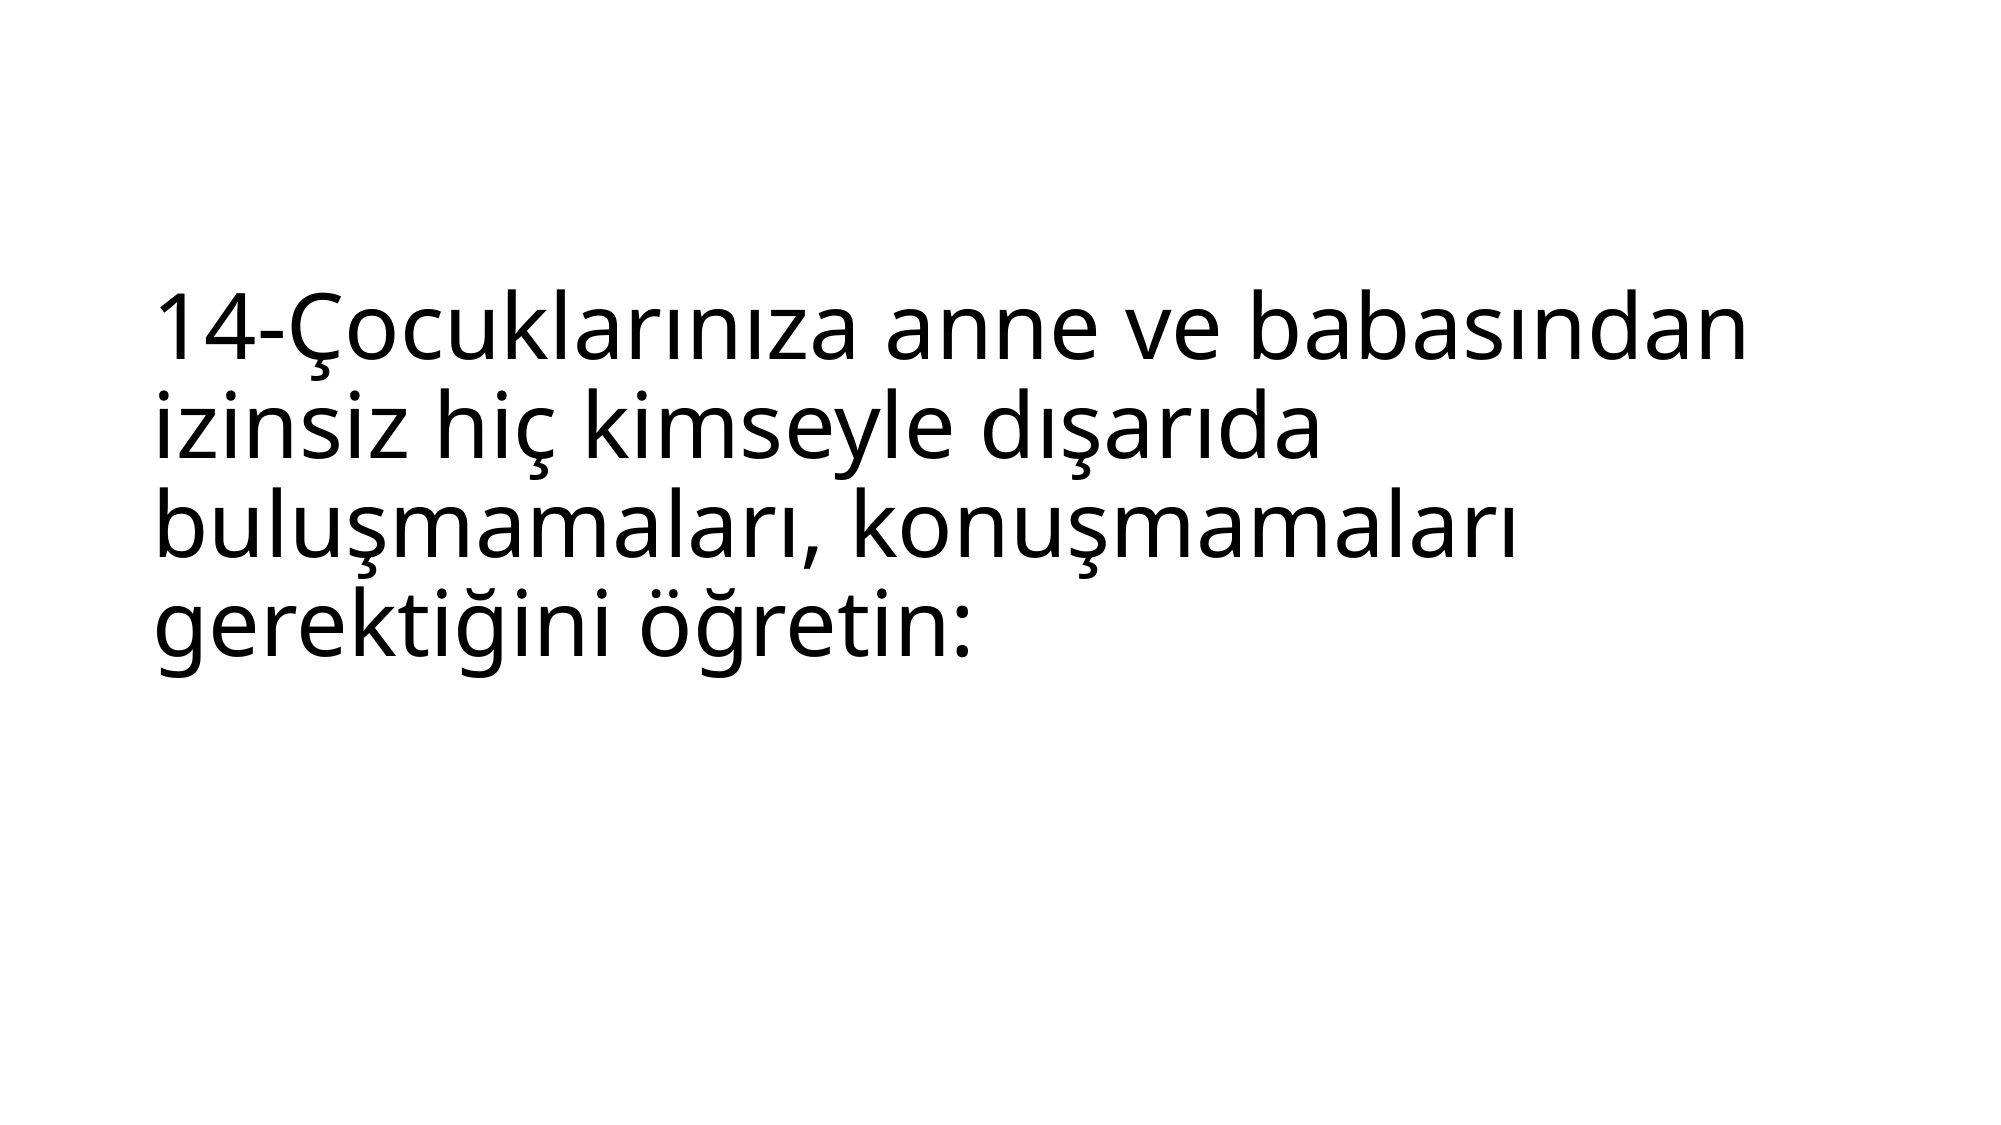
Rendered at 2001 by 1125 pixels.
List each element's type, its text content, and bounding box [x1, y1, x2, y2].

title 14-Çocuklarınıza anne ve babasından izinsiz hiç kimseyle dışarıda buluşmamaları, konuşmamaları gerektiğini öğretin: [137, 59, 1863, 908]
